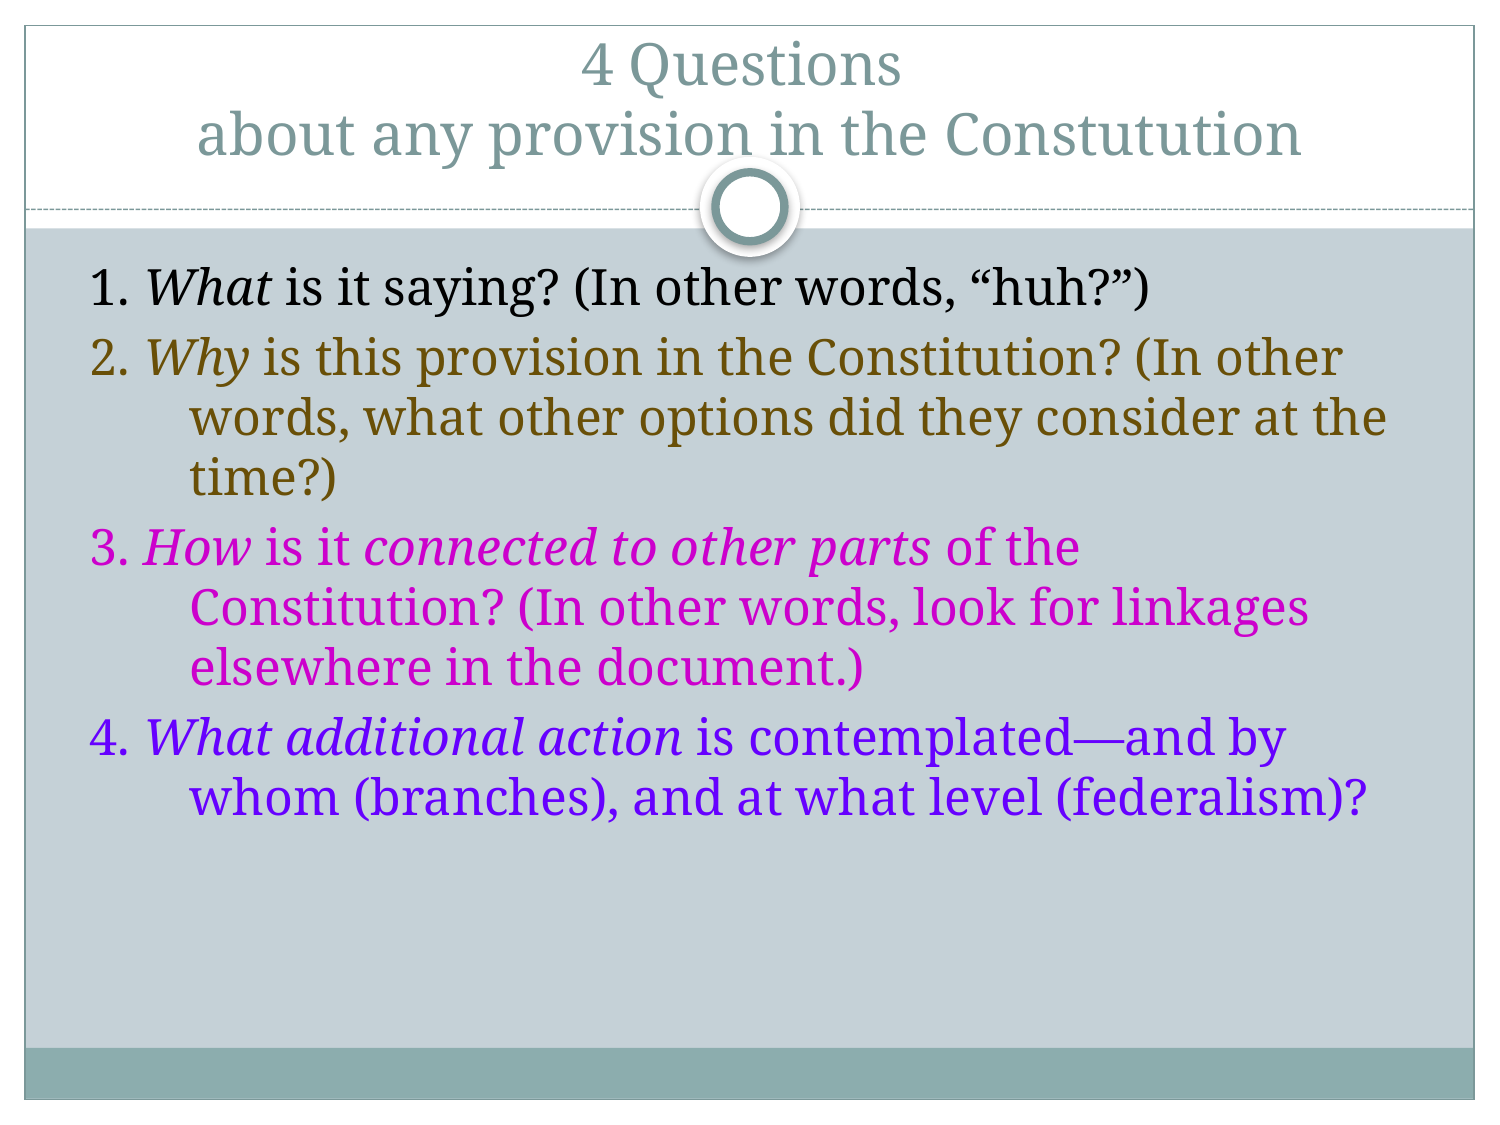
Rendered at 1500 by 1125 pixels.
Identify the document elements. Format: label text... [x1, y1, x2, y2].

title 4 Questions about any provision in the Constutution [75, 45, 1425, 175]
list 1. What is it saying? (In other words, “huh?”) 2. Why is this provision in the Constitution? (In other words, what other options did they consider at the time?) 3. How is it connected to other parts of the Constitution? (In other words, look for linkages elsewhere in the document.) 4. What additional action is contemplated—and by whom (branches), and at what level (federalism)? [75, 248, 1425, 1075]
